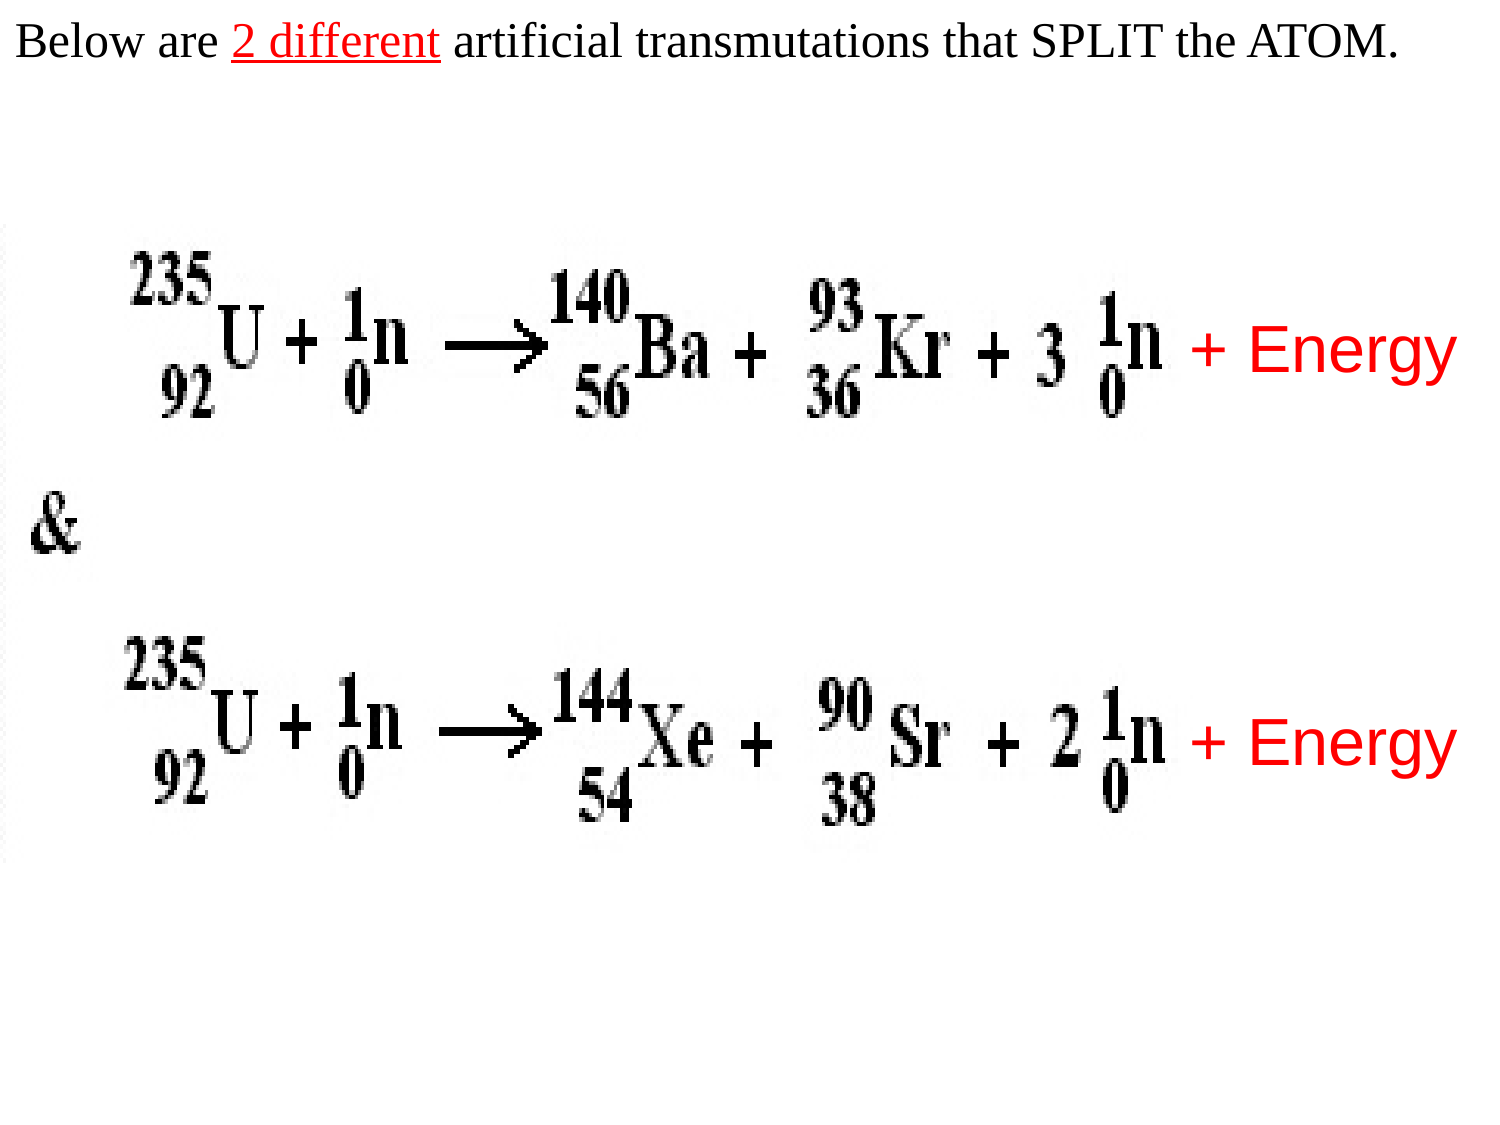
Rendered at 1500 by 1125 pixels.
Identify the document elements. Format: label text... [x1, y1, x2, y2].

text_box Below are 2 different artificial transmutations that SPLIT the ATOM. [0, 0, 1500, 75]
picture [0, 224, 1201, 863]
text_box + Energy [1204, 298, 1475, 393]
text_box + Energy [1204, 691, 1475, 787]
